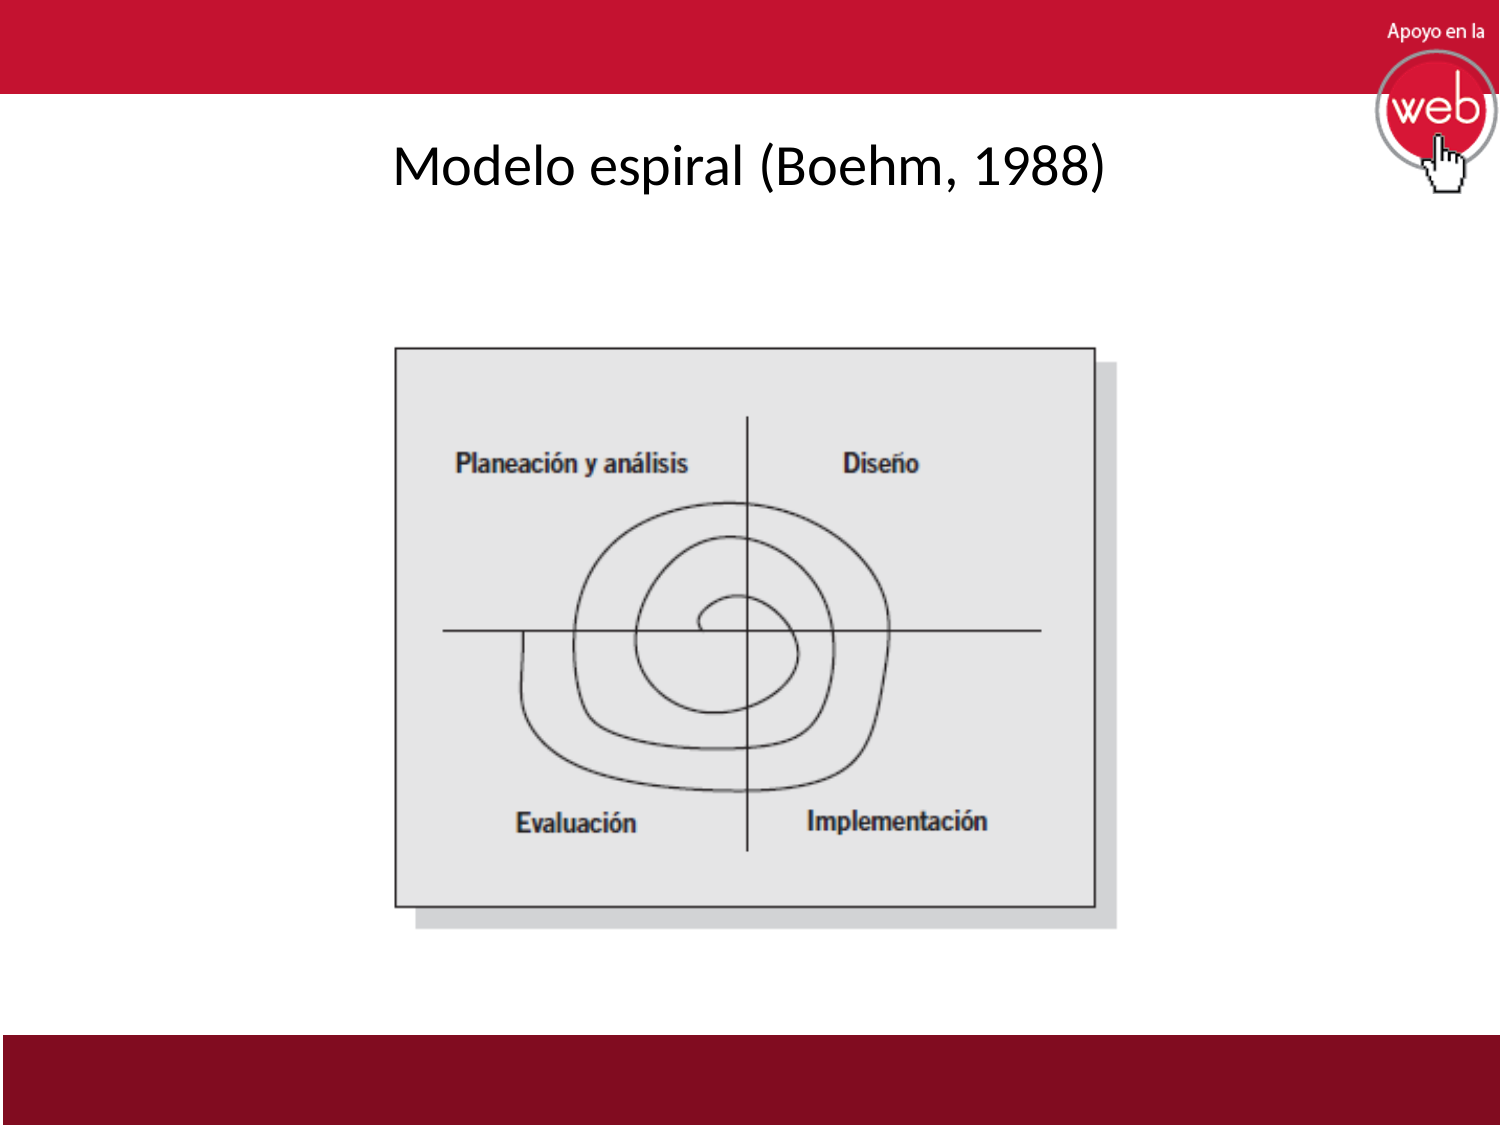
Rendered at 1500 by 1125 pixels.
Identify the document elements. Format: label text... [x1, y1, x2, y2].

picture [0, 0, 1500, 1125]
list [370, 327, 1130, 941]
title Modelo espiral (Boehm, 1988) [75, 67, 1425, 256]
